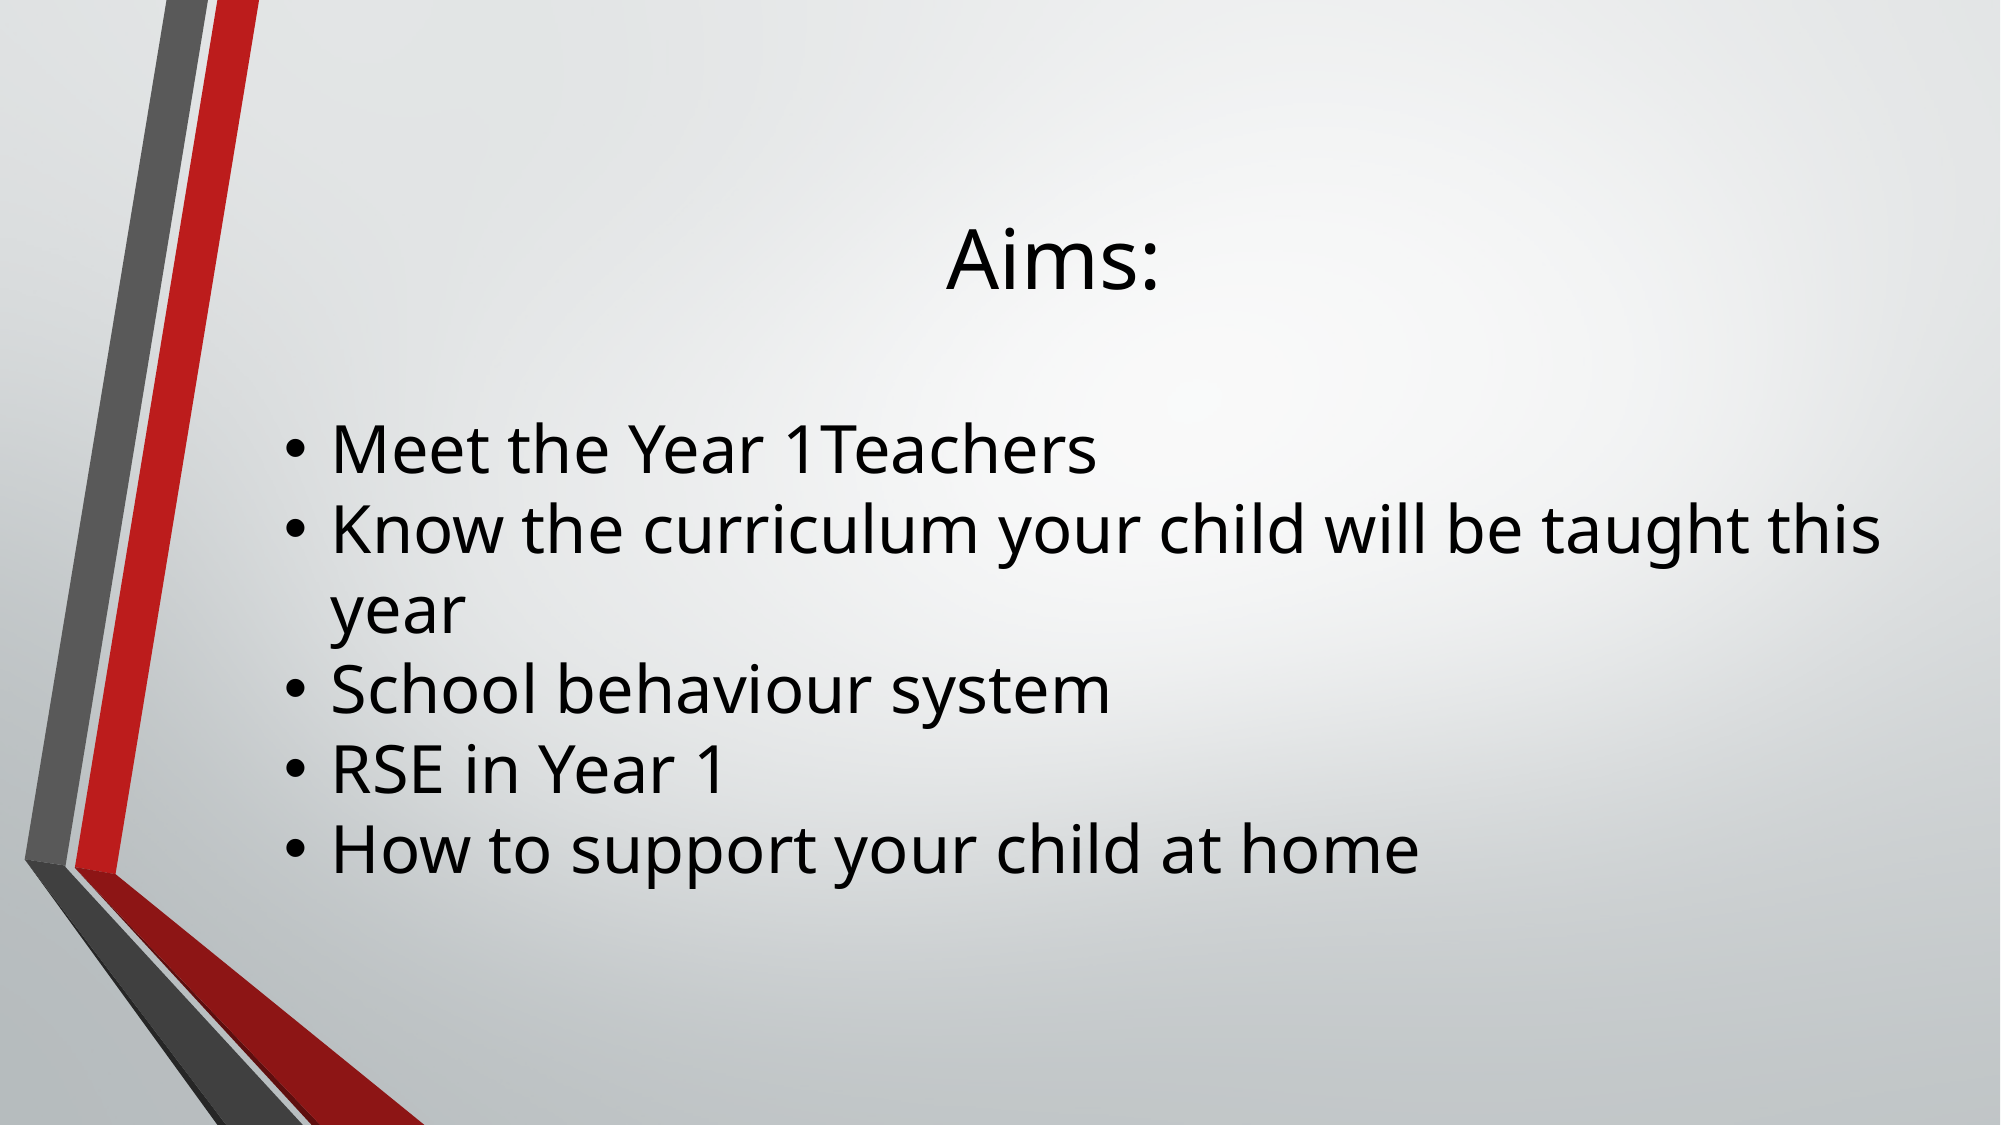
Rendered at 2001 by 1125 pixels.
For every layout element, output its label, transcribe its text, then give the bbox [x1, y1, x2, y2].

text_box Meet the Year 1Teachers Know the curriculum your child will be taught this year School behaviour system RSE in Year 1 How to support your child at home [269, 399, 1941, 940]
title Aims: [243, 112, 1887, 400]
